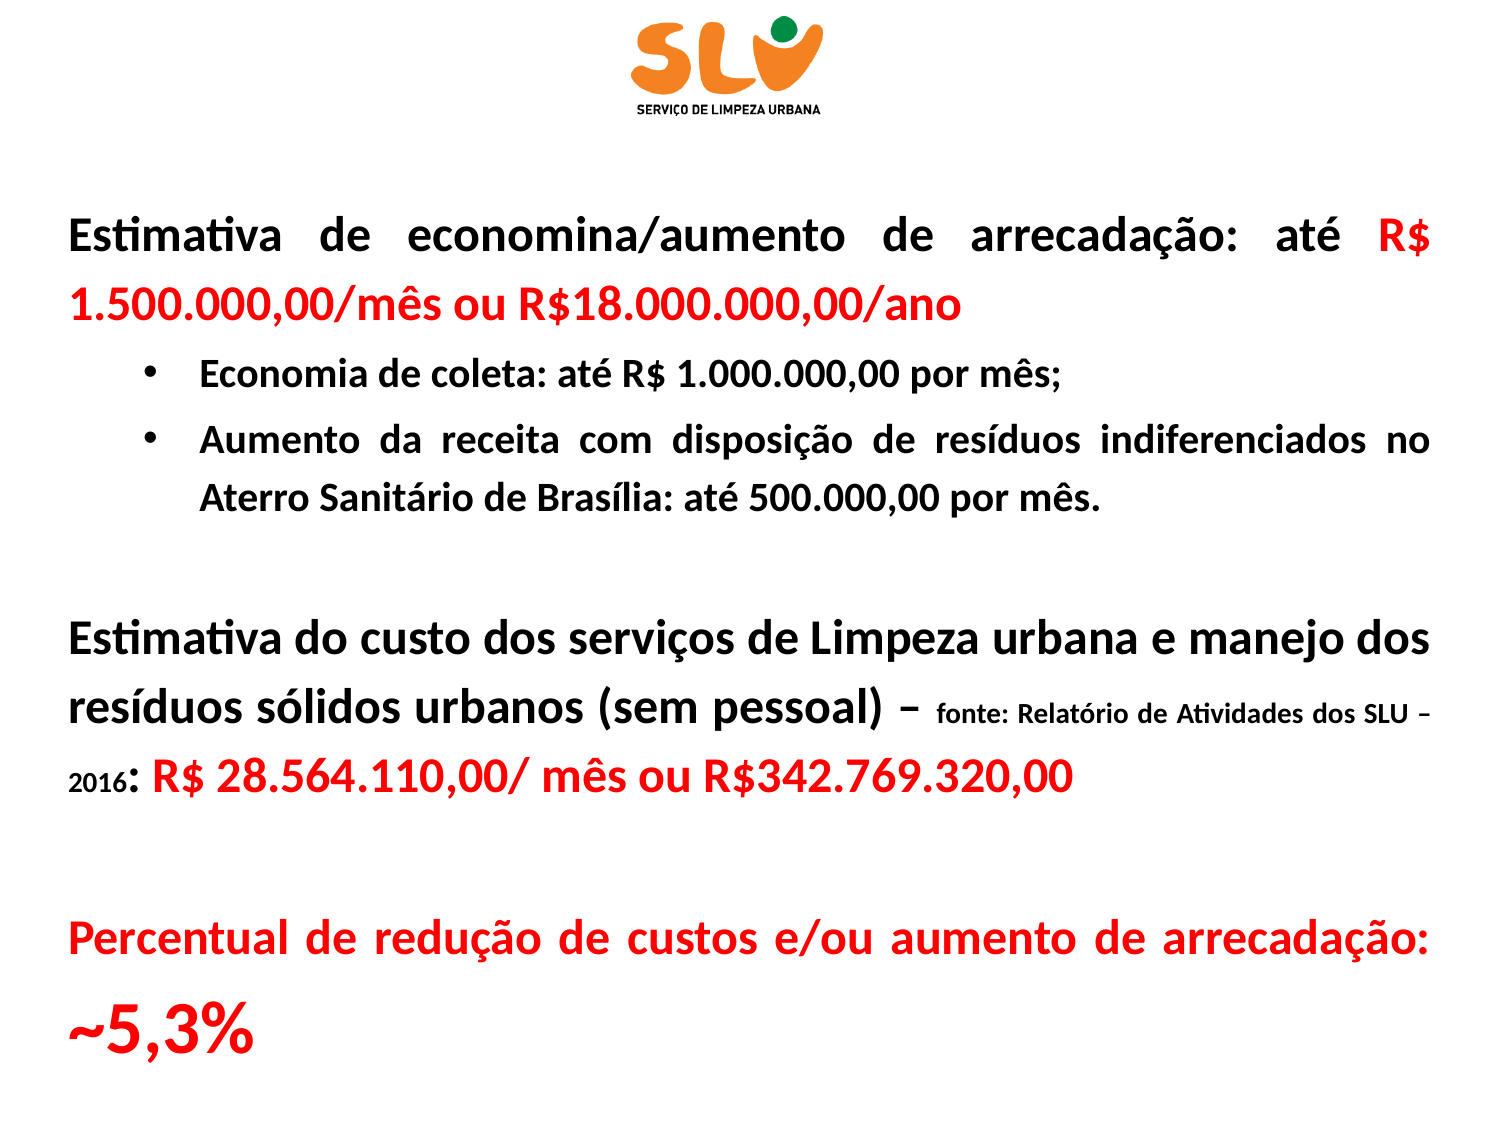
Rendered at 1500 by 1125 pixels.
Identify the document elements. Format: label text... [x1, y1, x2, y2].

subtitle Estimativa de economina/aumento de arrecadação: até R$ 1.500.000,00/mês ou R$18.000.000,00/ano Economia de coleta: até R$ 1.000.000,00 por mês; Aumento da receita com disposição de resíduos indiferenciados no Aterro Sanitário de Brasília: até 500.000,00 por mês. Estimativa do custo dos serviços de Limpeza urbana e manejo dos resíduos sólidos urbanos (sem pessoal) – fonte: Relatório de Atividades dos SLU – 2016: R$ 28.564.110,00/ mês ou R$342.769.320,00 Percentual de redução de custos e/ou aumento de arrecadação: ~5,3% [53, 184, 1447, 1083]
picture [631, 16, 823, 116]
